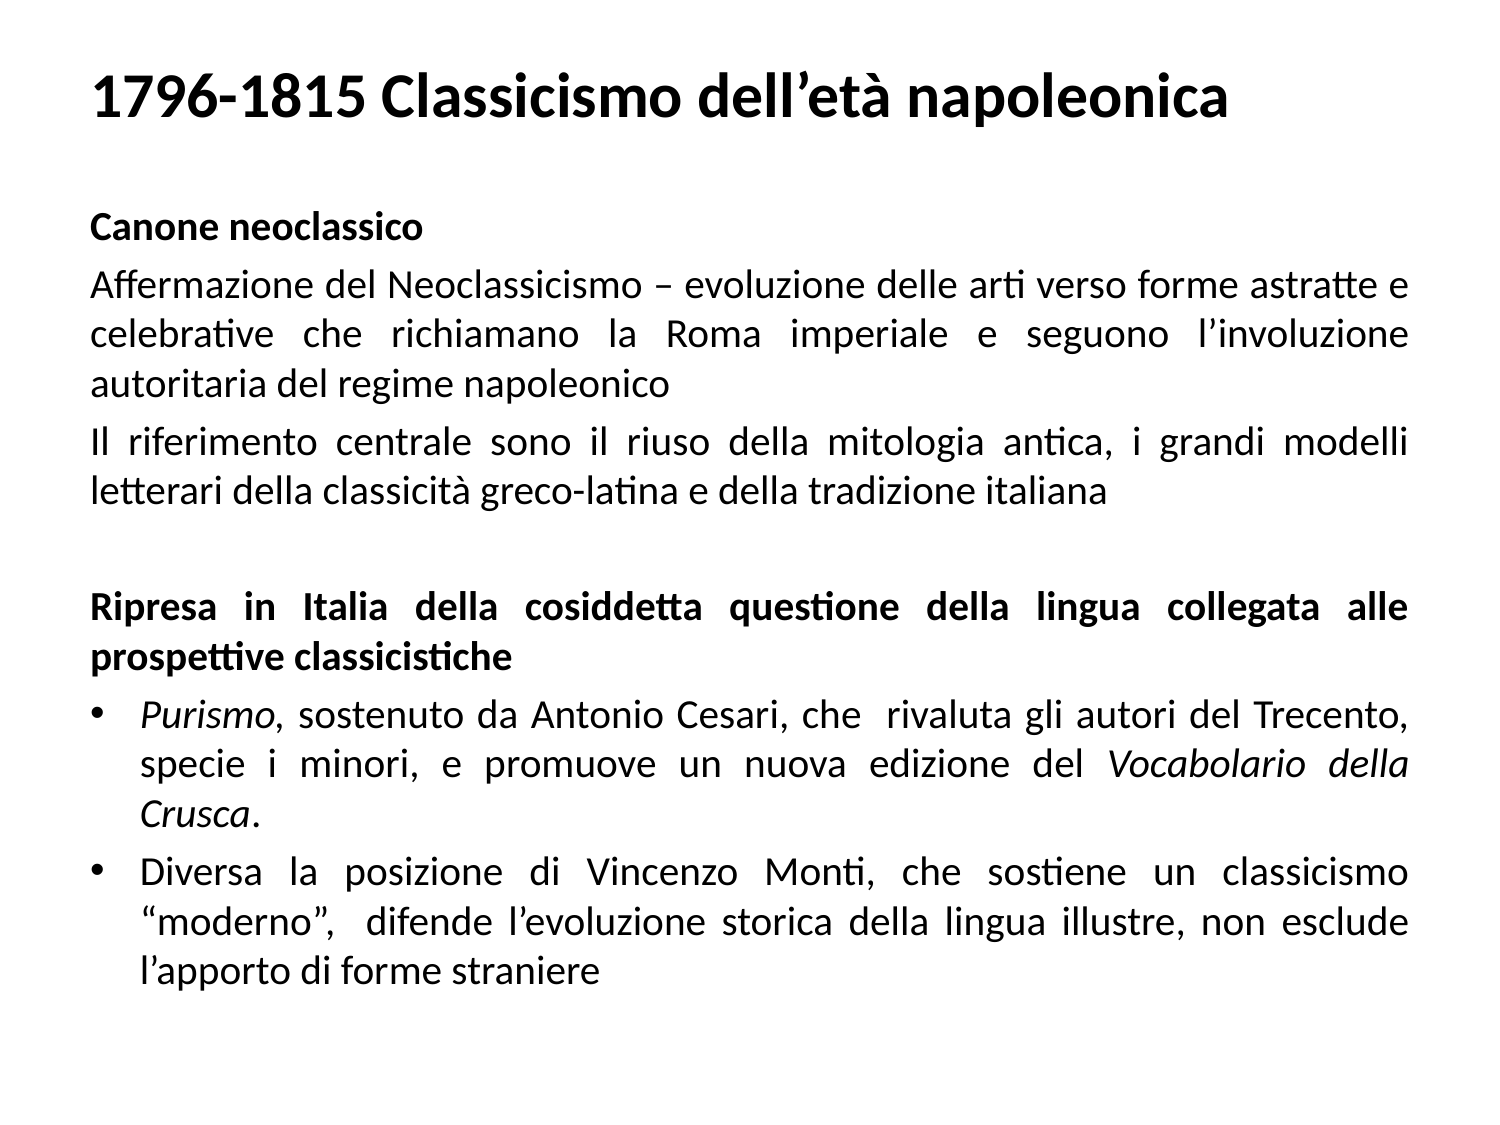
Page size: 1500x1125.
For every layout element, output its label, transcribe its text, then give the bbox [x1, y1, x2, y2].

title 1796-1815 Classicismo dell’età napoleonica [75, 45, 1425, 191]
list Canone neoclassico Affermazione del Neoclassicismo – evoluzione delle arti verso forme astratte e celebrative che richiamano la Roma imperiale e seguono l’involuzione autoritaria del regime napoleonico Il riferimento centrale sono il riuso della mitologia antica, i grandi modelli letterari della classicità greco-latina e della tradizione italiana Ripresa in Italia della cosiddetta questione della lingua collegata alle prospettive classicistiche Purismo, sostenuto da Antonio Cesari, che rivaluta gli autori del Trecento, specie i minori, e promuove un nuova edizione del Vocabolario della Crusca. Diversa la posizione di Vincenzo Monti, che sostiene un classicismo “moderno”, difende l’evoluzione storica della lingua illustre, non esclude l’apporto di forme straniere [75, 191, 1425, 1005]
